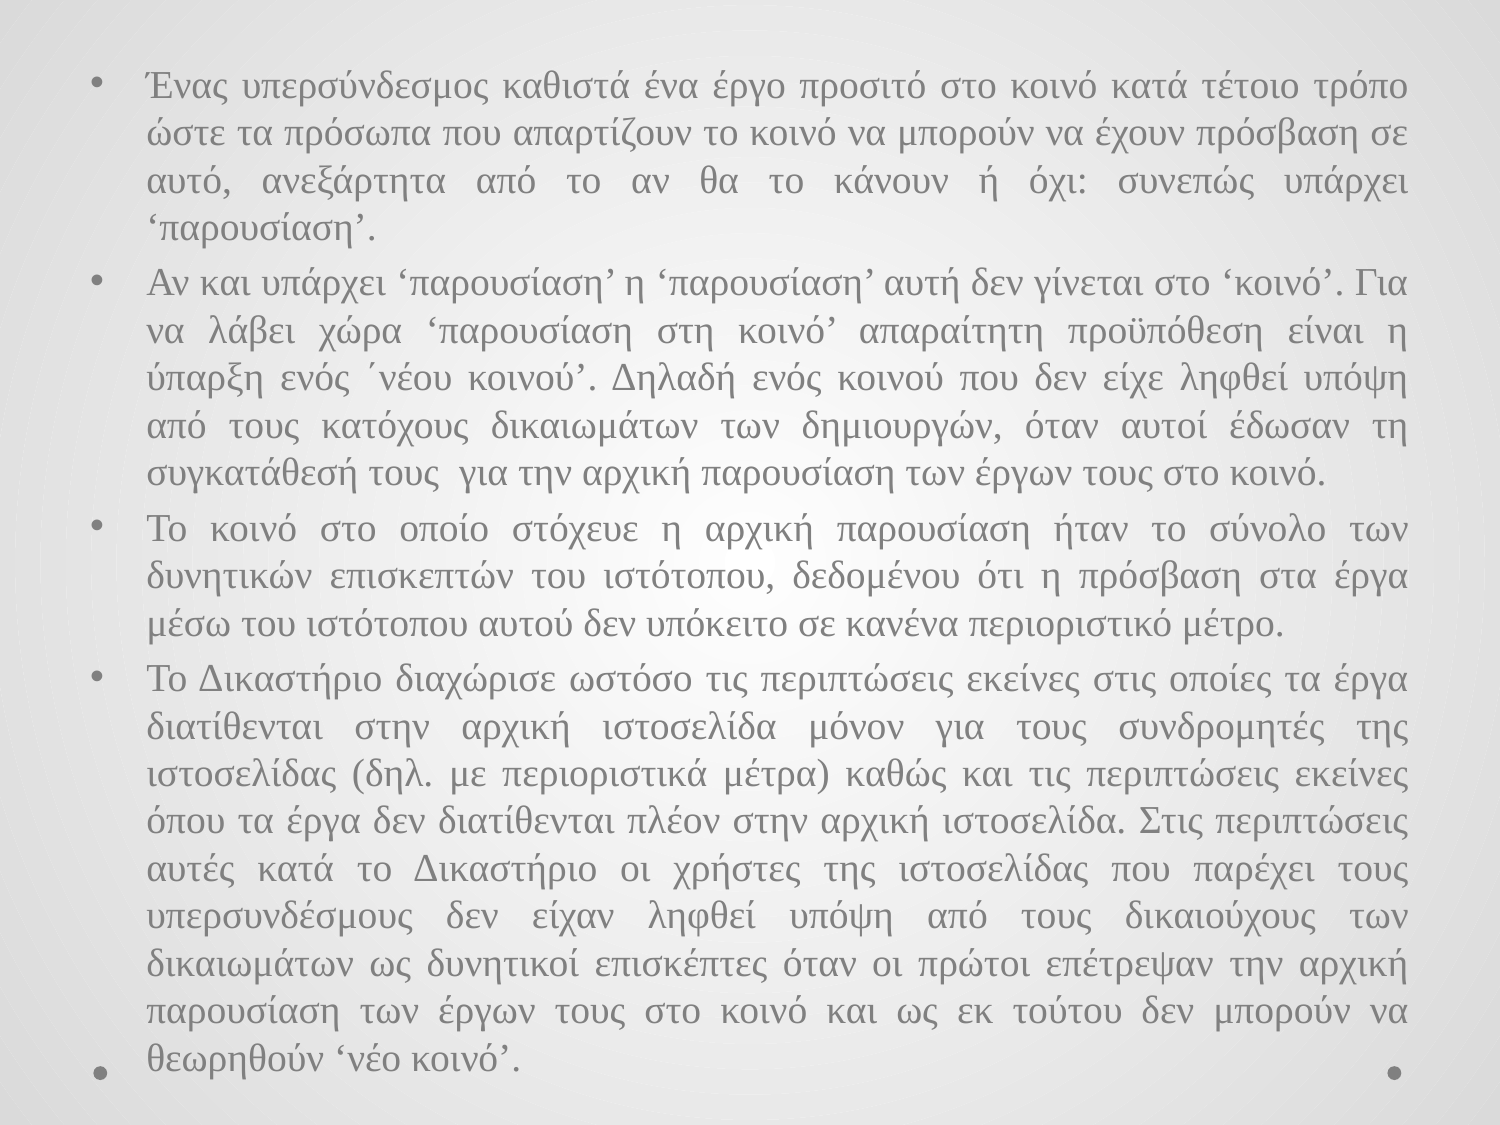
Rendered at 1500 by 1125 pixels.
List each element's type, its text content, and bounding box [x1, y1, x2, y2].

list Ένας υπερσύνδεσμος καθιστά ένα έργο προσιτό στο κοινό κατά τέτοιο τρόπο ώστε τα πρόσωπα που απαρτίζουν το κοινό να μπορούν να έχουν πρόσβαση σε αυτό, ανεξάρτητα από το αν θα το κάνουν ή όχι: συνεπώς υπάρχει ‘παρουσίαση’. Αν και υπάρχει ‘παρουσίαση’ η ‘παρουσίαση’ αυτή δεν γίνεται στο ‘κοινό’. Για να λάβει χώρα ‘παρουσίαση στη κοινό’ απαραίτητη προϋπόθεση είναι η ύπαρξη ενός ΄νέου κοινού’. Δηλαδή ενός κοινού που δεν είχε ληφθεί υπόψη από τους κατόχους δικαιωμάτων των δημιουργών, όταν αυτοί έδωσαν τη συγκατάθεσή τους για την αρχική παρουσίαση των έργων τους στο κοινό. Το κοινό στο οποίο στόχευε η αρχική παρουσίαση ήταν το σύνολο των δυνητικών επισκεπτών του ιστότοπου, δεδομένου ότι η πρόσβαση στα έργα μέσω του ιστότοπου αυτού δεν υπόκειτο σε κανένα περιοριστικό μέτρο. Το Δικαστήριο διαχώρισε ωστόσο τις περιπτώσεις εκείνες στις οποίες τα έργα διατίθενται στην αρχική ιστοσελίδα μόνον για τους συνδρομητές της ιστοσελίδας (δηλ. με περιοριστικά μέτρα) καθώς και τις περιπτώσεις εκείνες όπου τα έργα δεν διατίθενται πλέον στην αρχική ιστοσελίδα. Στις περιπτώσεις αυτές κατά το Δικαστήριο οι χρήστες της ιστοσελίδας που παρέχει τους υπερσυνδέσμους δεν είχαν ληφθεί υπόψη από τους δικαιούχους των δικαιωμάτων ως δυνητικοί επισκέπτες όταν οι πρώτοι επέτρεψαν την αρχική παρουσίαση των έργων τους στο κοινό και ως εκ τούτου δεν μπορούν να θεωρηθούν ‘νέο κοινό’. [75, 51, 1425, 1098]
